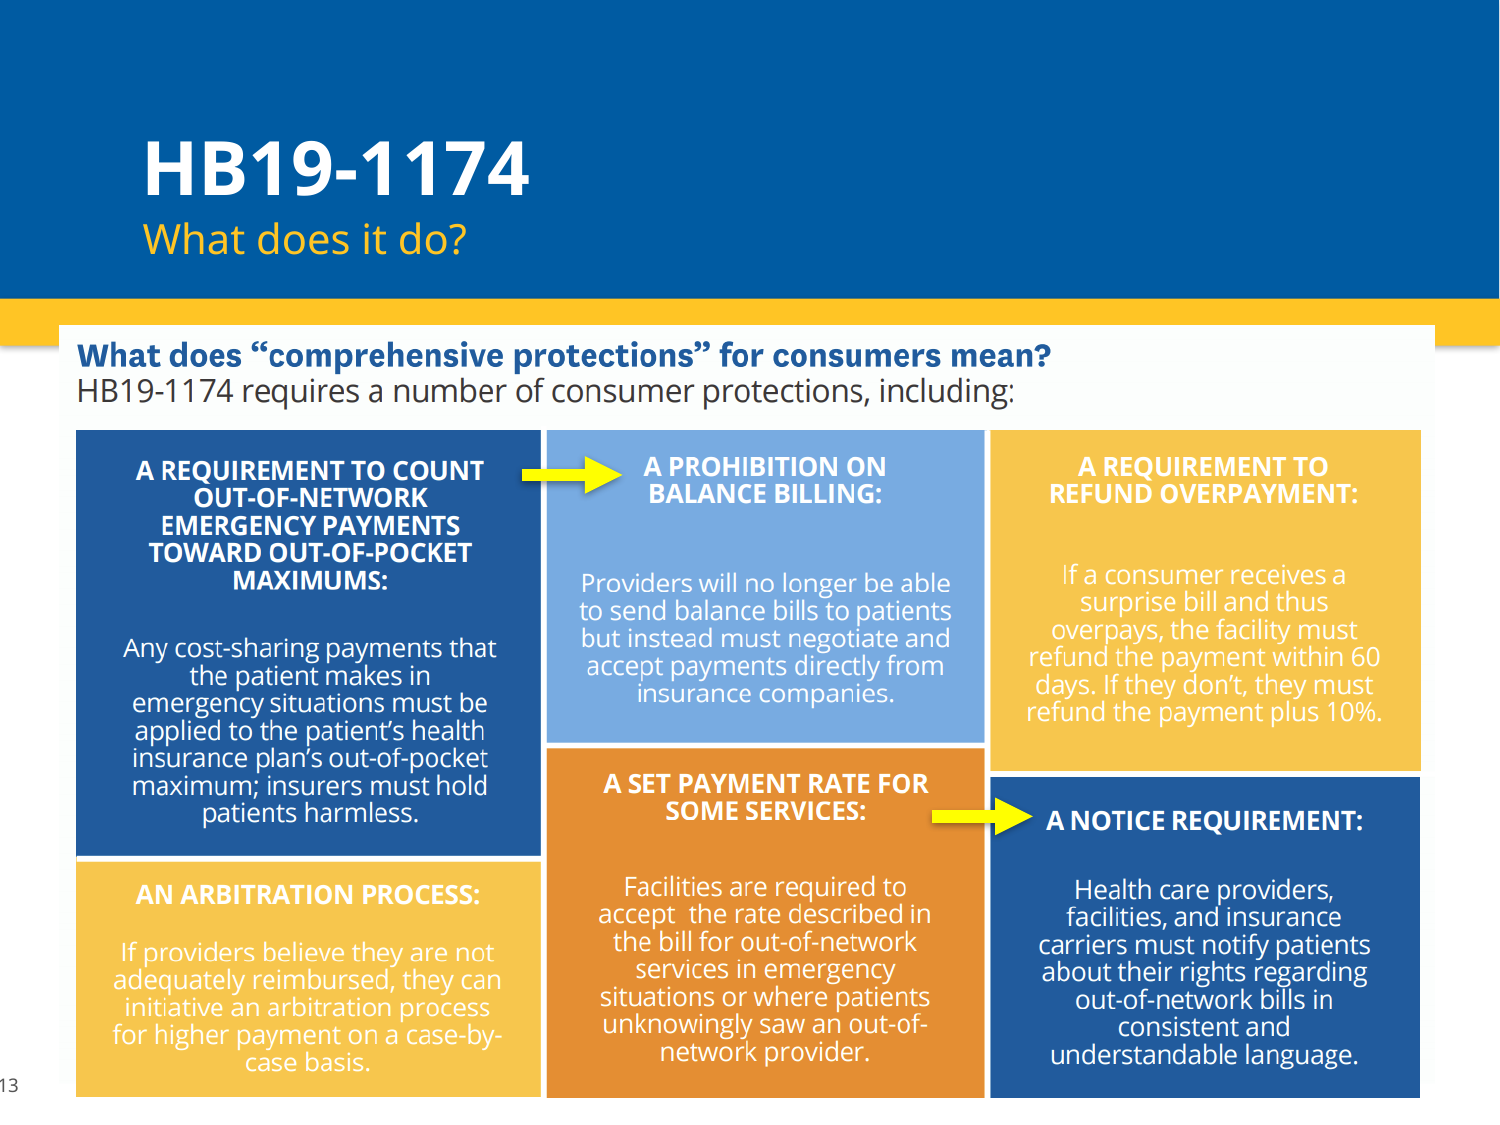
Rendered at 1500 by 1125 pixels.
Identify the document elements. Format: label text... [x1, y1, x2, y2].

list HB19-1174 [141, 5, 1354, 211]
picture [59, 325, 1435, 1120]
subtitle What does it do? [142, 212, 1354, 305]
